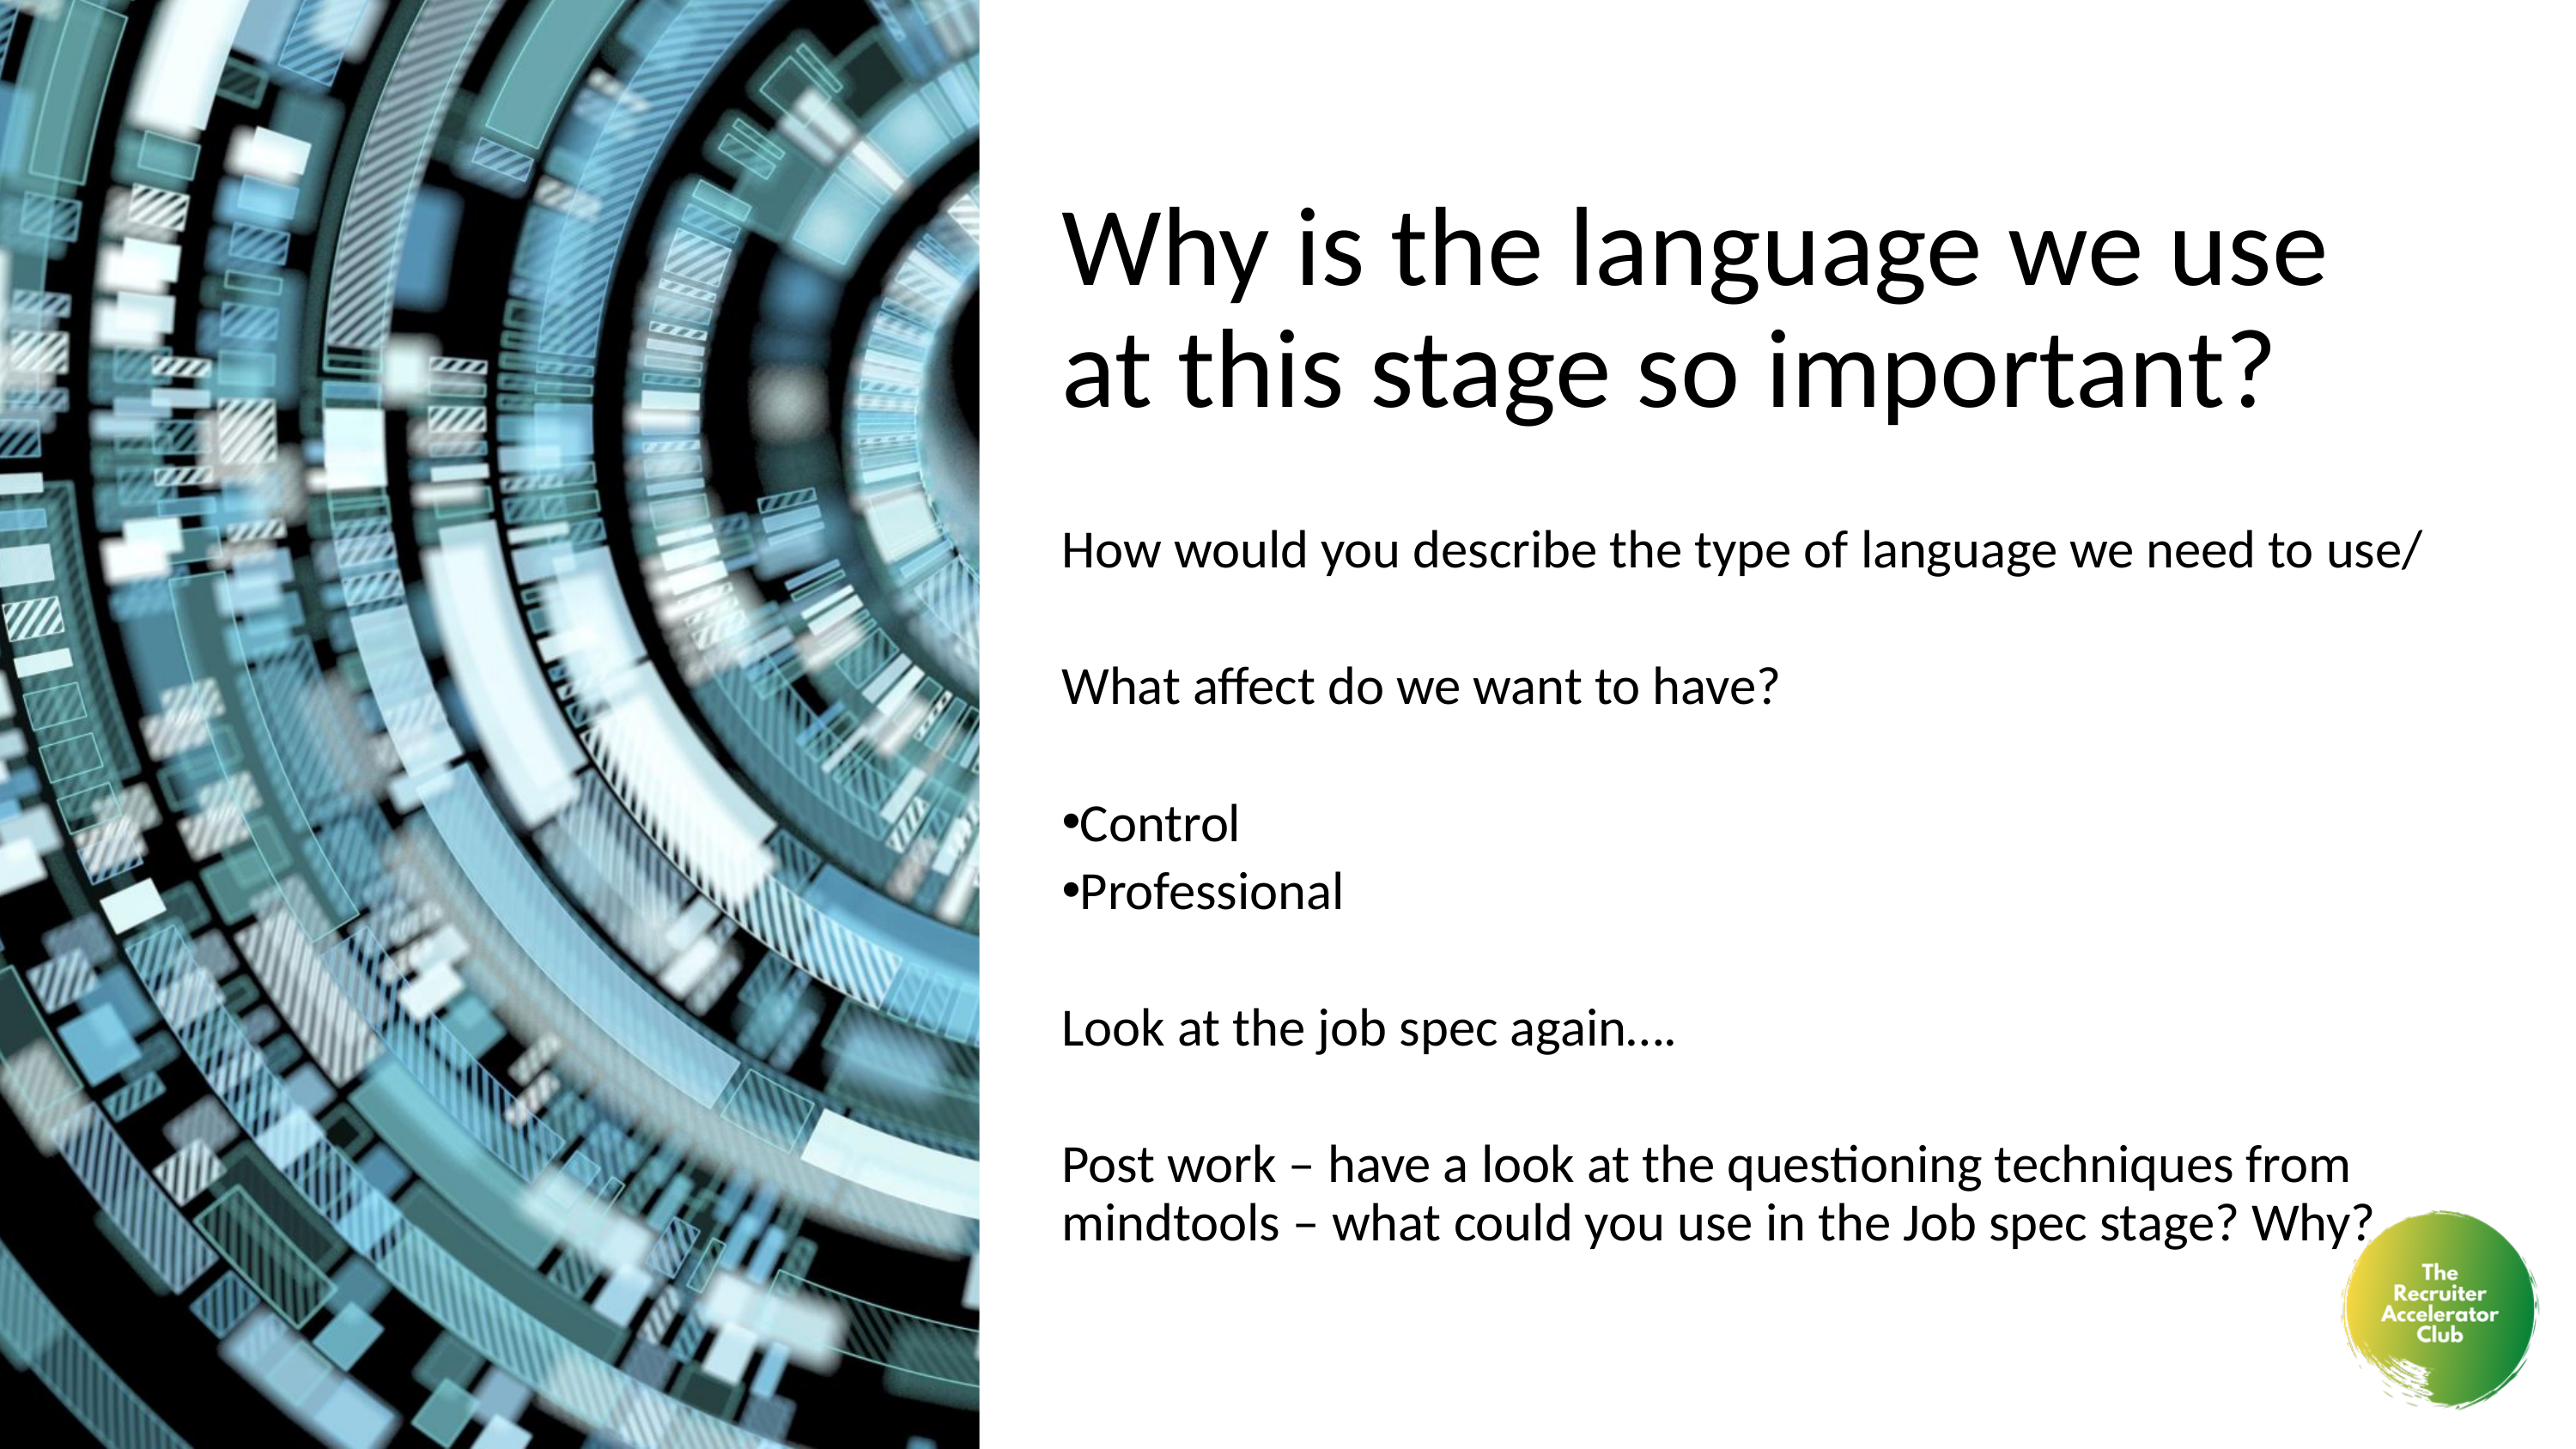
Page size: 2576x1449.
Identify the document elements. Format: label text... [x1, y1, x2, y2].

text_box How would you describe the type of language we need to use/ What affect do we want to have? Control Professional Look at the job spec again…. Post work – have a look at the questioning techniques from mindtools – what could you use in the Job spec stage? Why? [1048, 515, 2441, 1315]
picture [2318, 1196, 2549, 1426]
text_box Why is the language we use at this stage so important? [1048, 132, 2441, 488]
picture [0, 0, 980, 1449]
